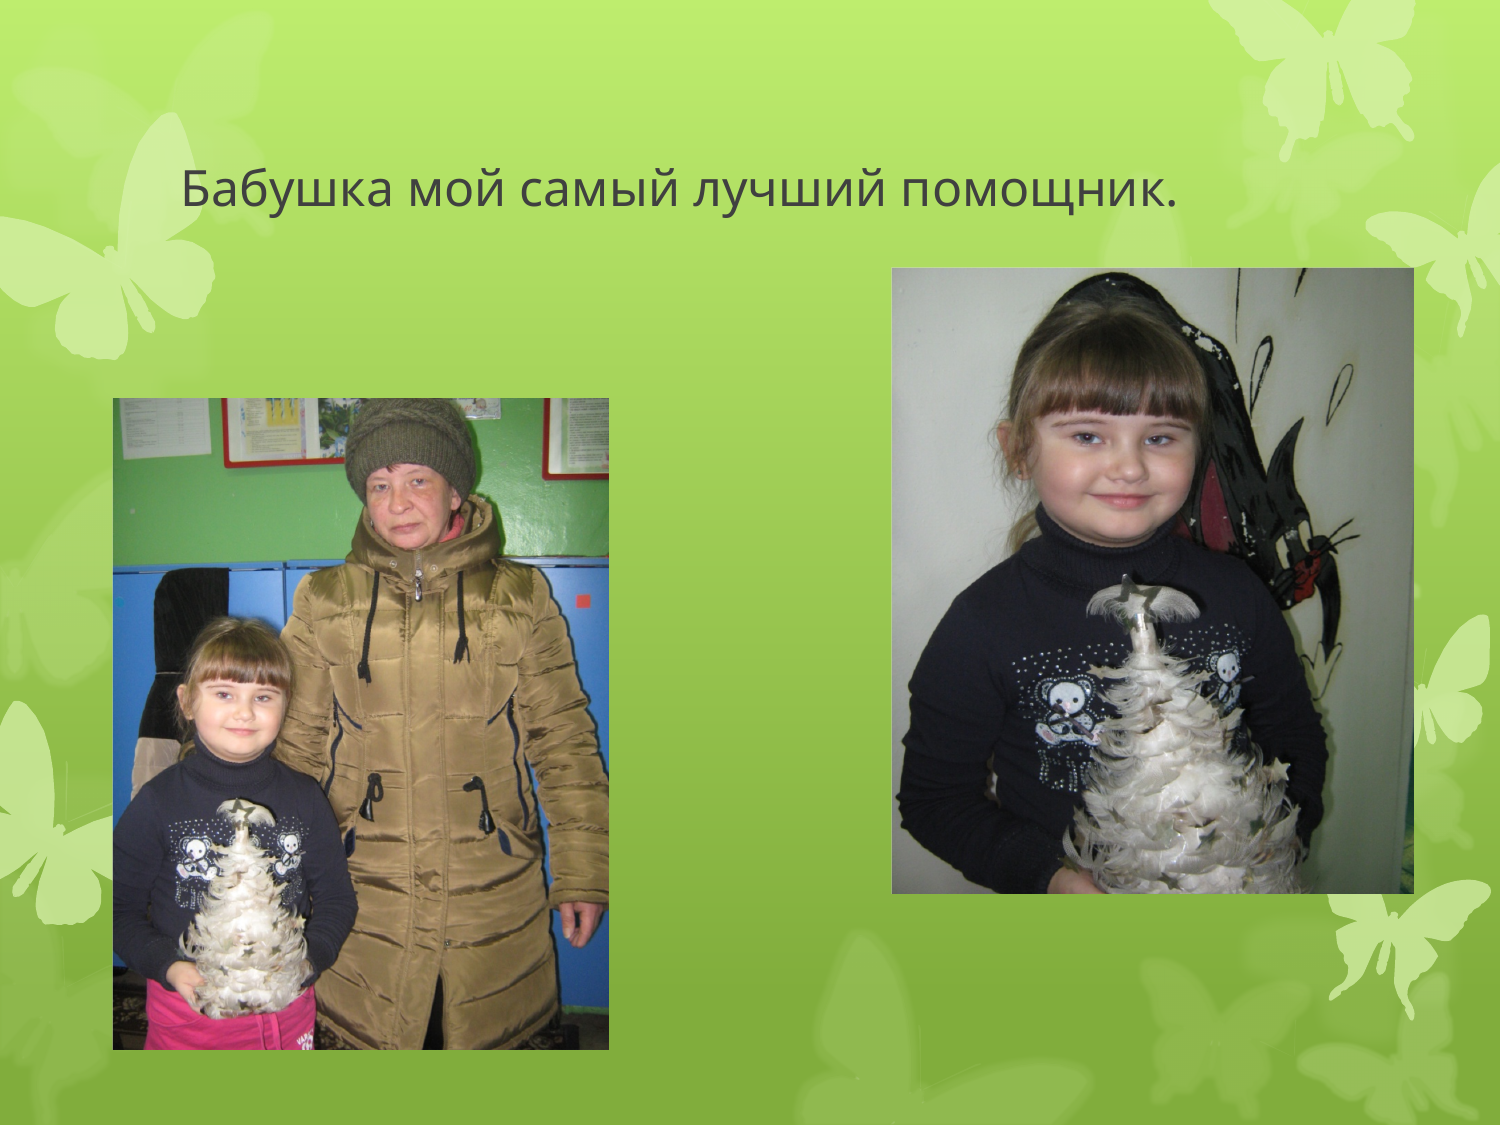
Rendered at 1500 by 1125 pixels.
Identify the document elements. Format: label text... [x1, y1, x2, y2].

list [33, 474, 687, 972]
picture [113, 972, 609, 1049]
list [838, 318, 1466, 842]
title Бабушка мой самый лучший помощник. [165, 110, 1334, 263]
picture [113, 398, 609, 474]
picture [892, 268, 1413, 318]
picture [892, 842, 1413, 893]
